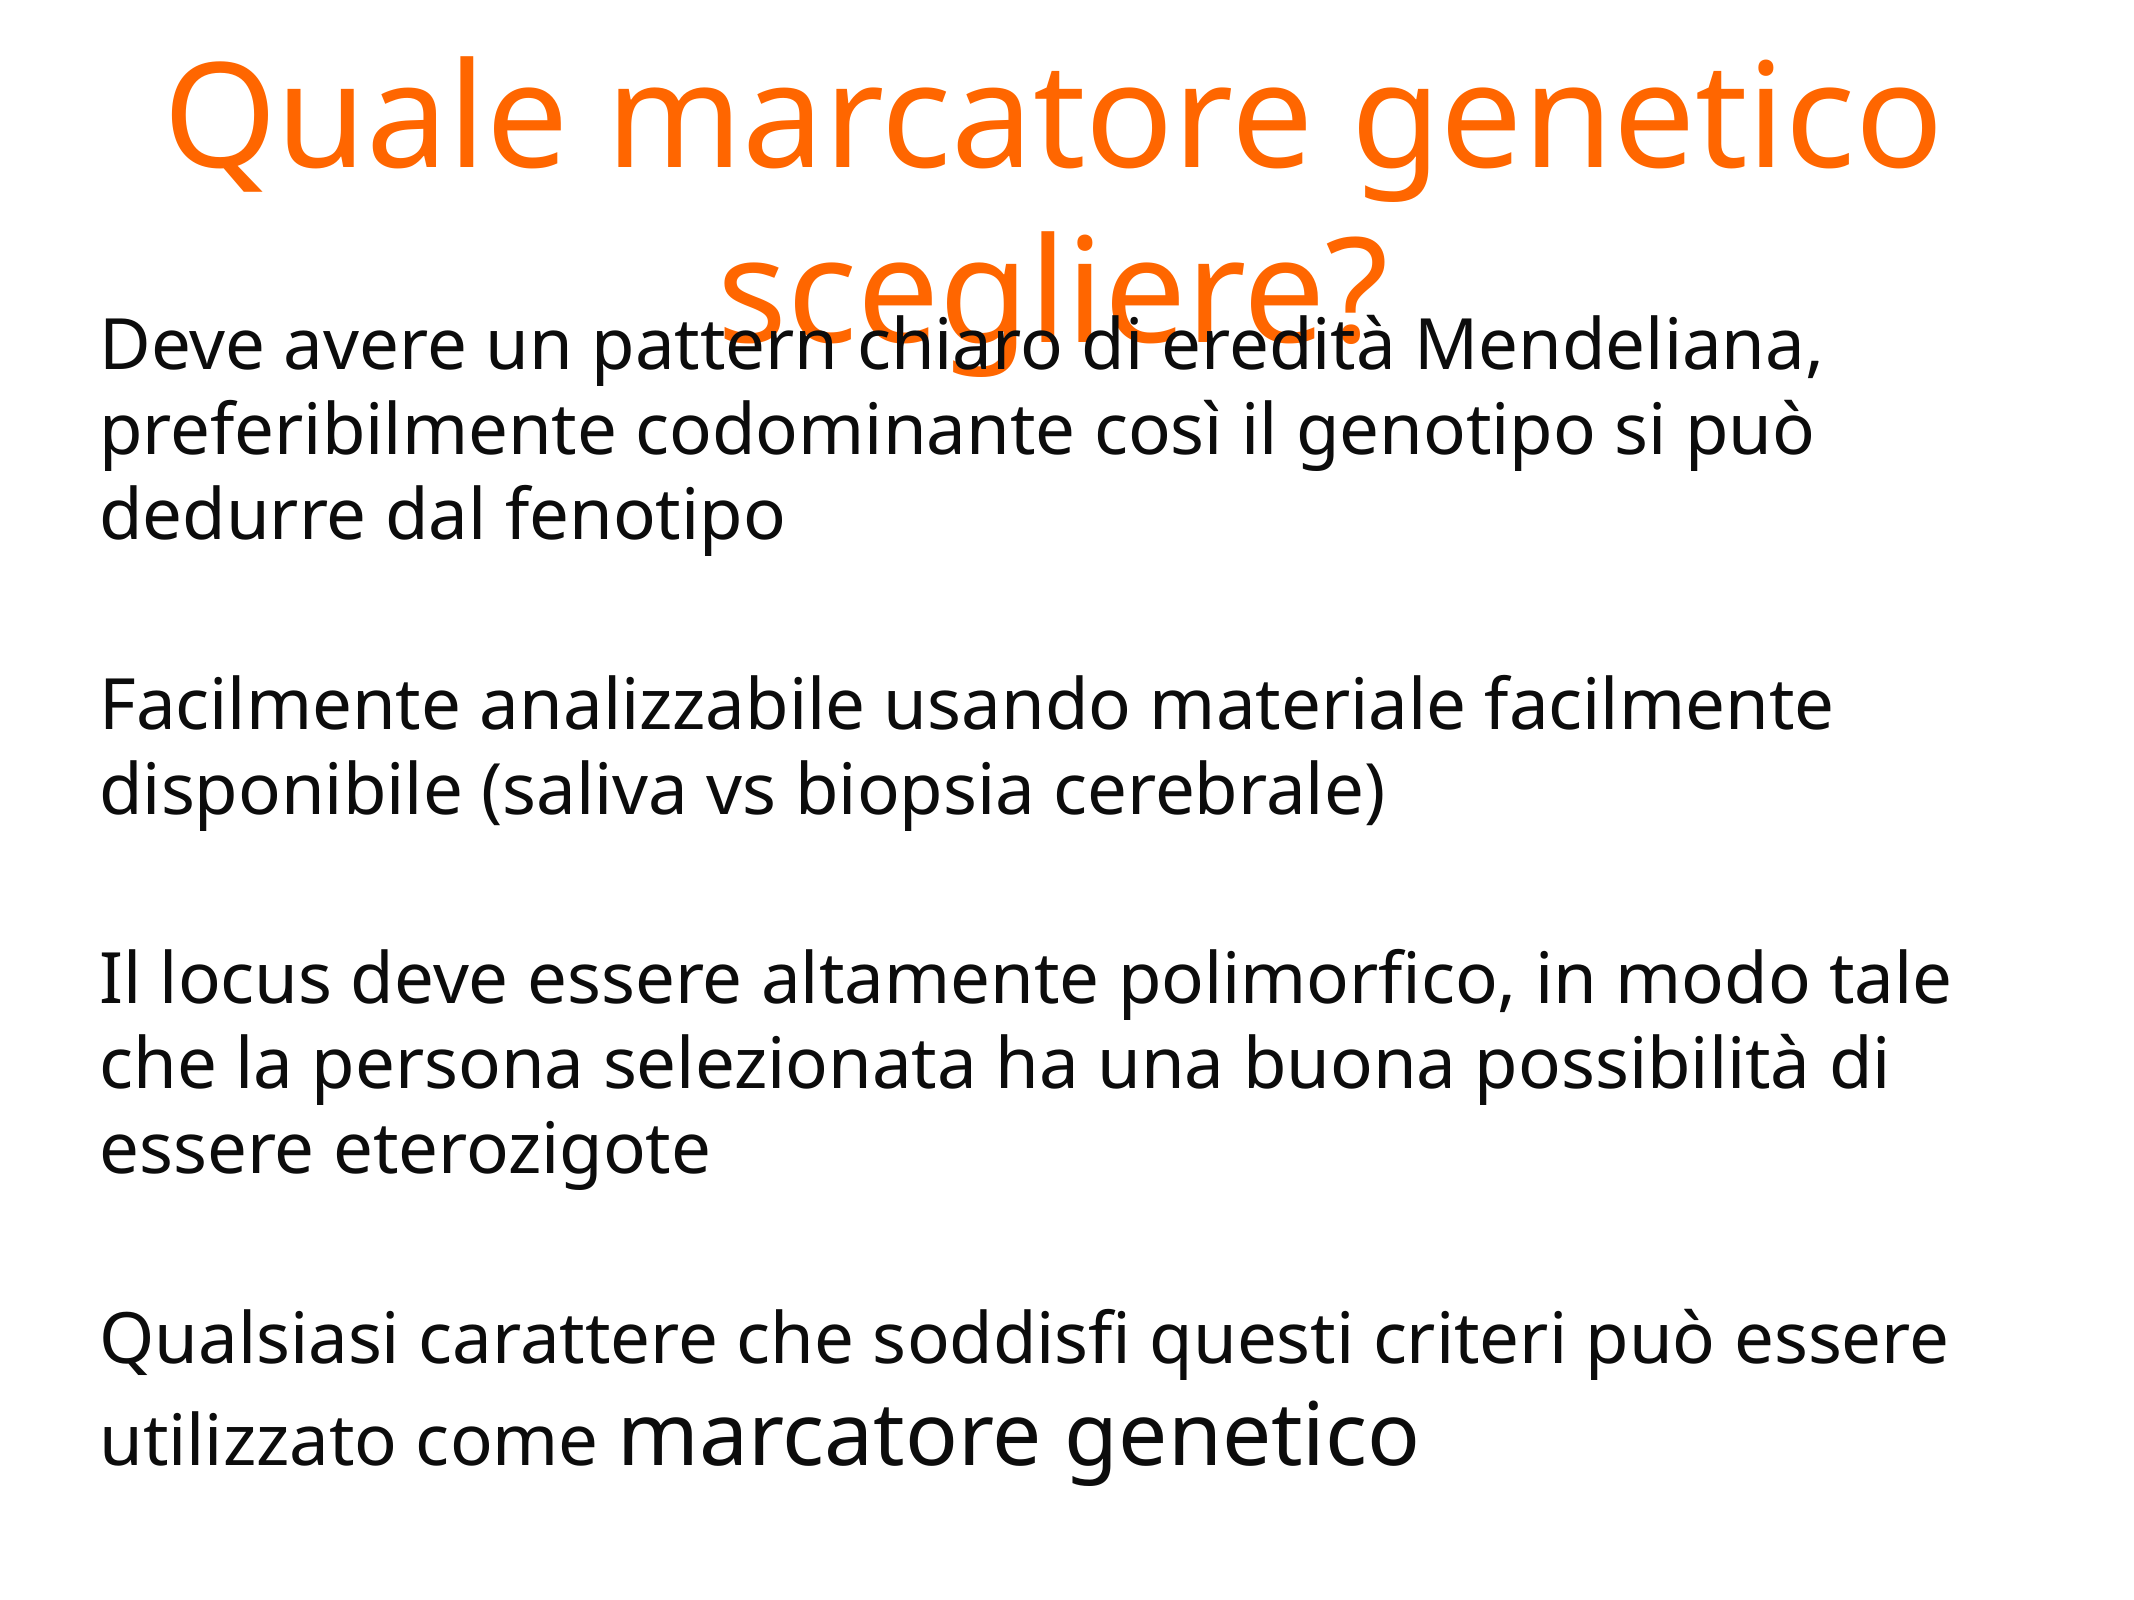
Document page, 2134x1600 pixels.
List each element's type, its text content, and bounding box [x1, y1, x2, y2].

title Quale marcatore genetico scegliere? [65, 24, 2043, 369]
list Deve avere un pattern chiaro di eredità Mendeliana, preferibilmente codominante così il genotipo si può dedurre dal fenotipo Facilmente analizzabile usando materiale facilmente disponibile (saliva vs biopsia cerebrale) Il locus deve essere altamente polimorfico, in modo tale che la persona selezionata ha una buona possibilità di essere eterozigote Qualsiasi carattere che soddisfi questi criteri può essere utilizzato come marcatore genetico [90, 325, 2043, 1456]
